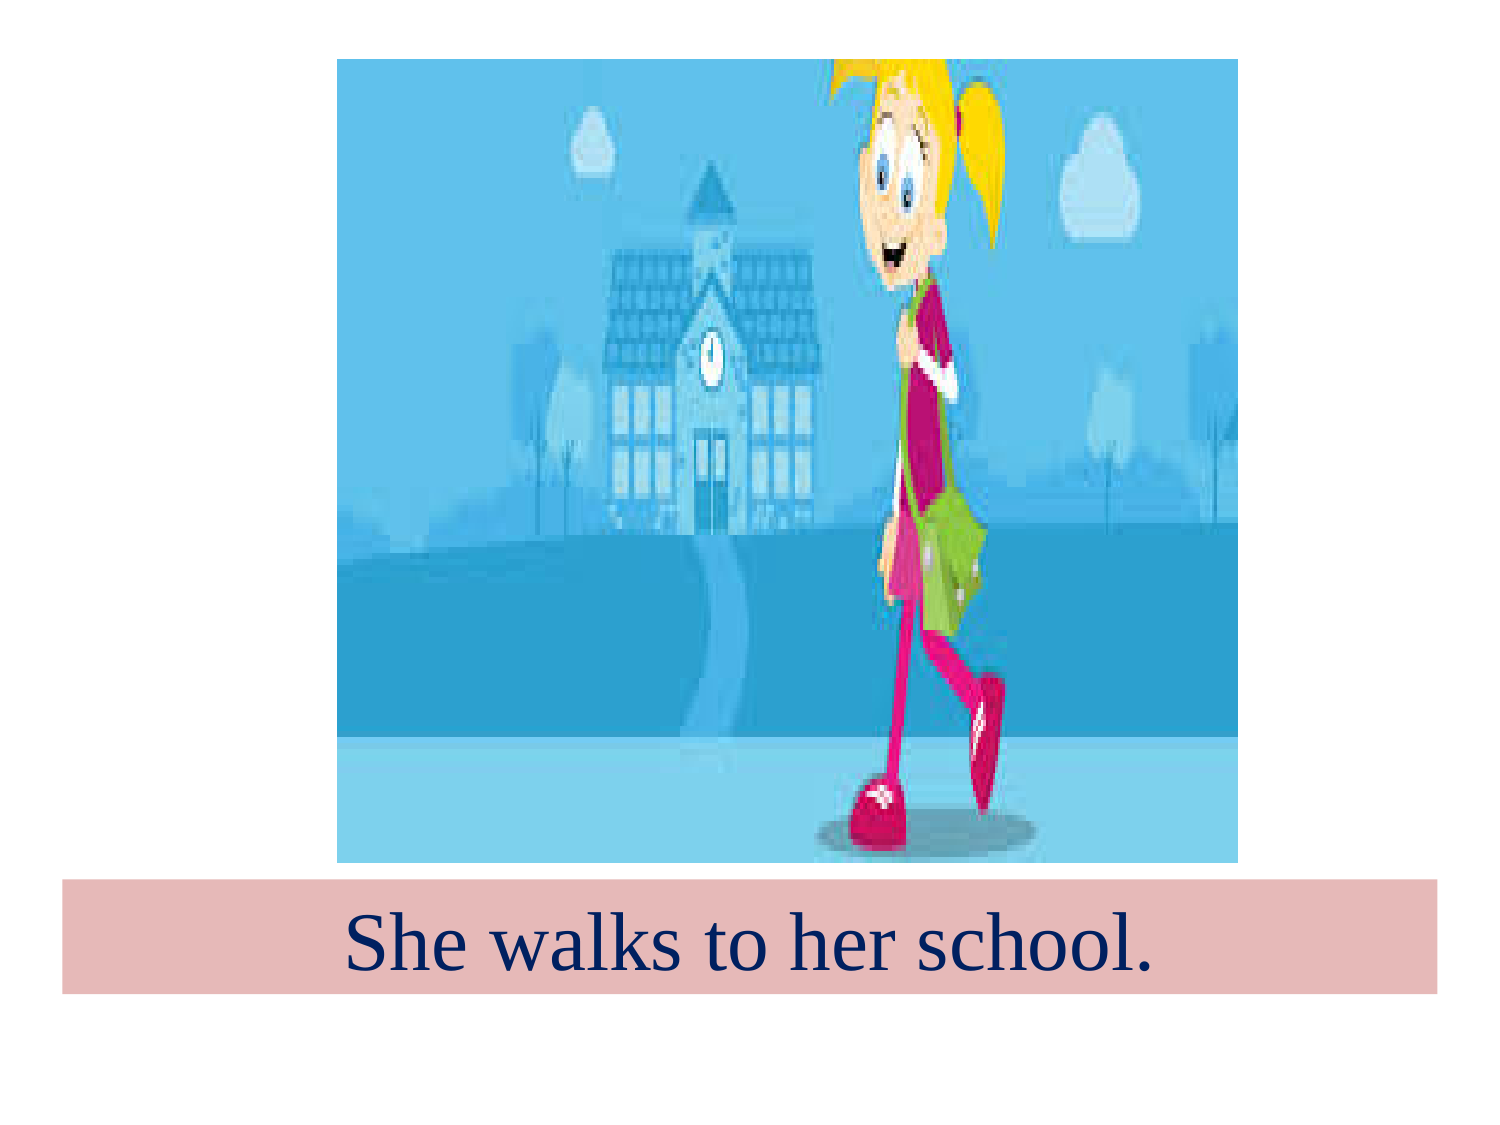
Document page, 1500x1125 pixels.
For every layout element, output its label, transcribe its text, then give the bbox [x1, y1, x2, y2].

text_box She walks to her school. [62, 879, 1438, 995]
picture [337, 59, 1238, 864]
